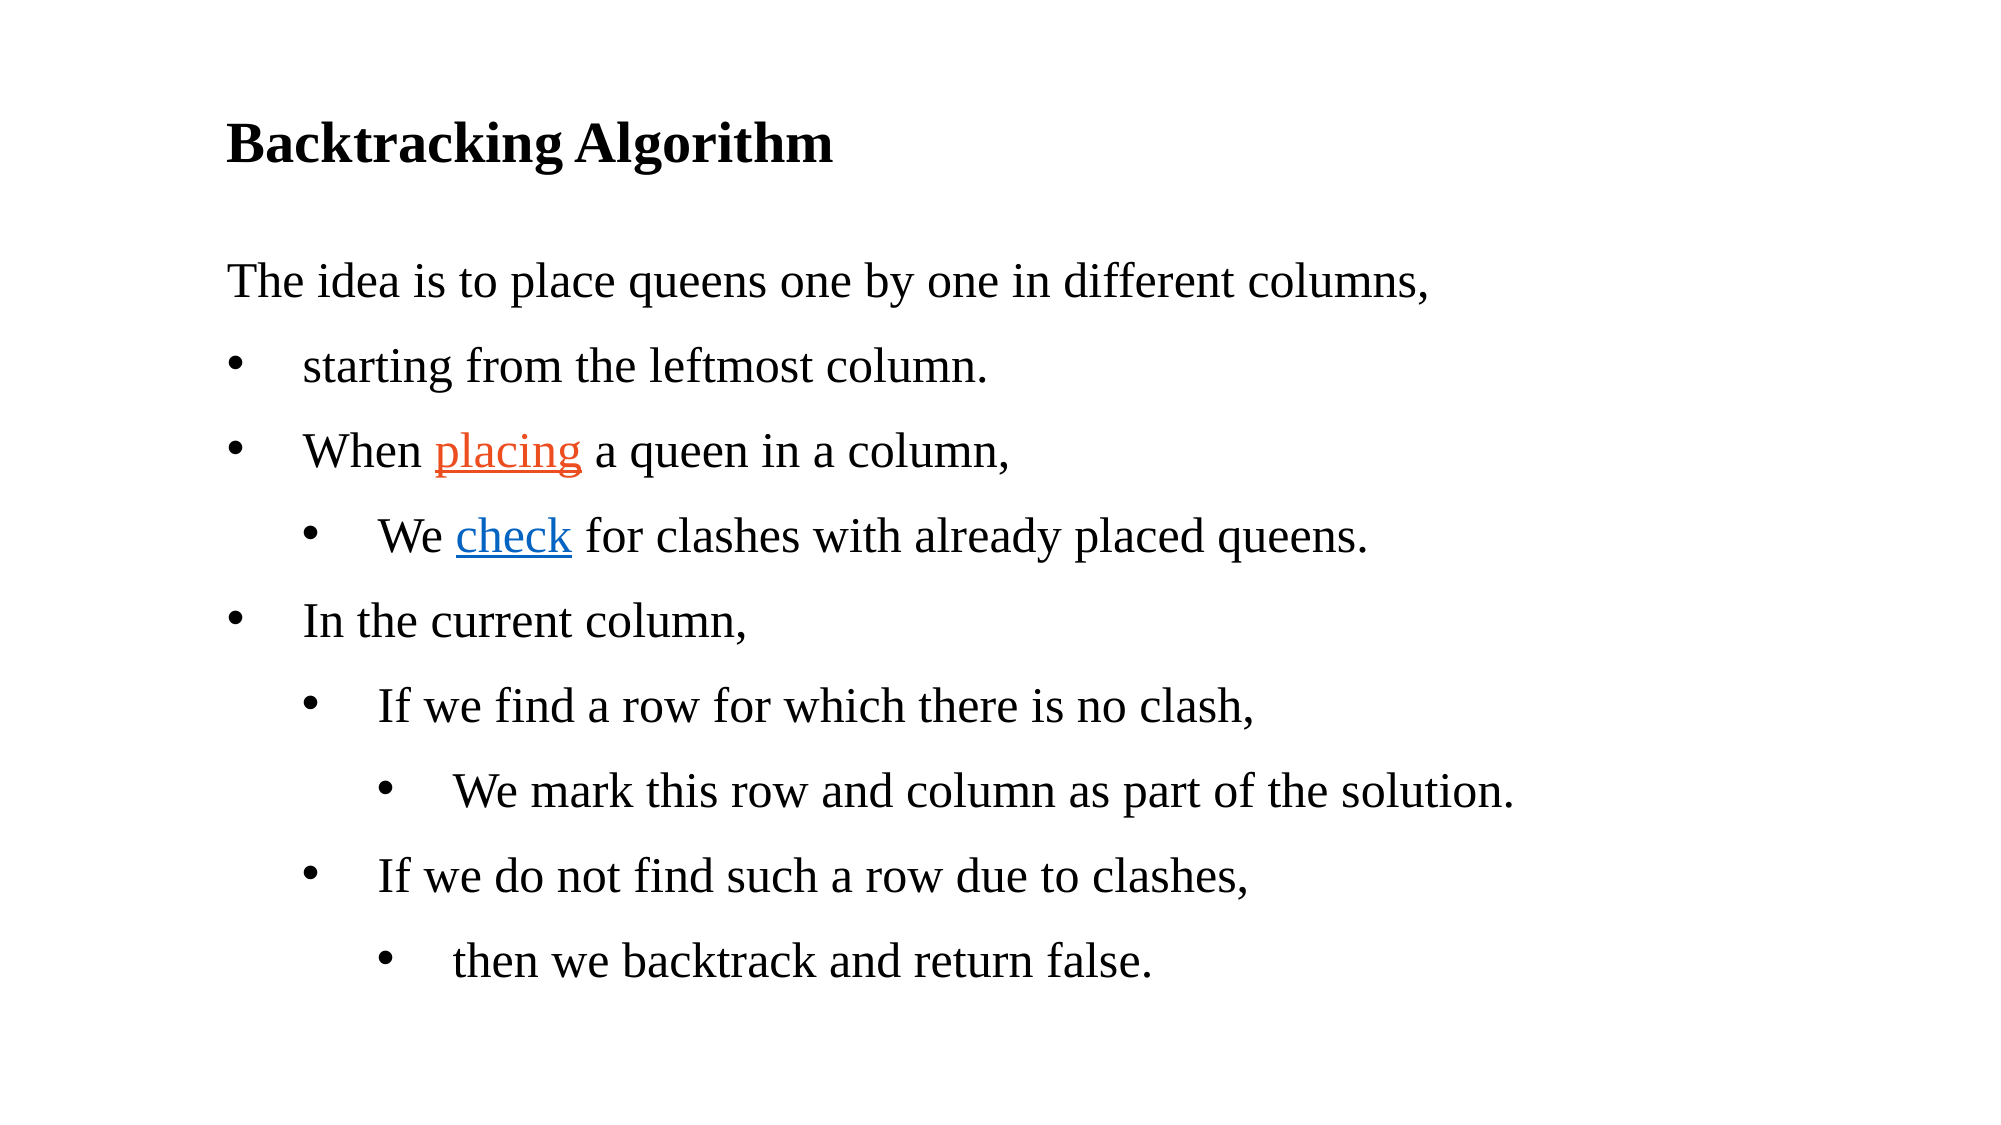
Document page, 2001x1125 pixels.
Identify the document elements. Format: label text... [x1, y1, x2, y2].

text_box Backtracking Algorithm The idea is to place queens one by one in different columns, starting from the leftmost column. When placing a queen in a column, We check for clashes with already placed queens. In the current column, If we find a row for which there is no clash, We mark this row and column as part of the solution. If we do not find such a row due to clashes, then we backtrack and return false. [226, 104, 1717, 988]
